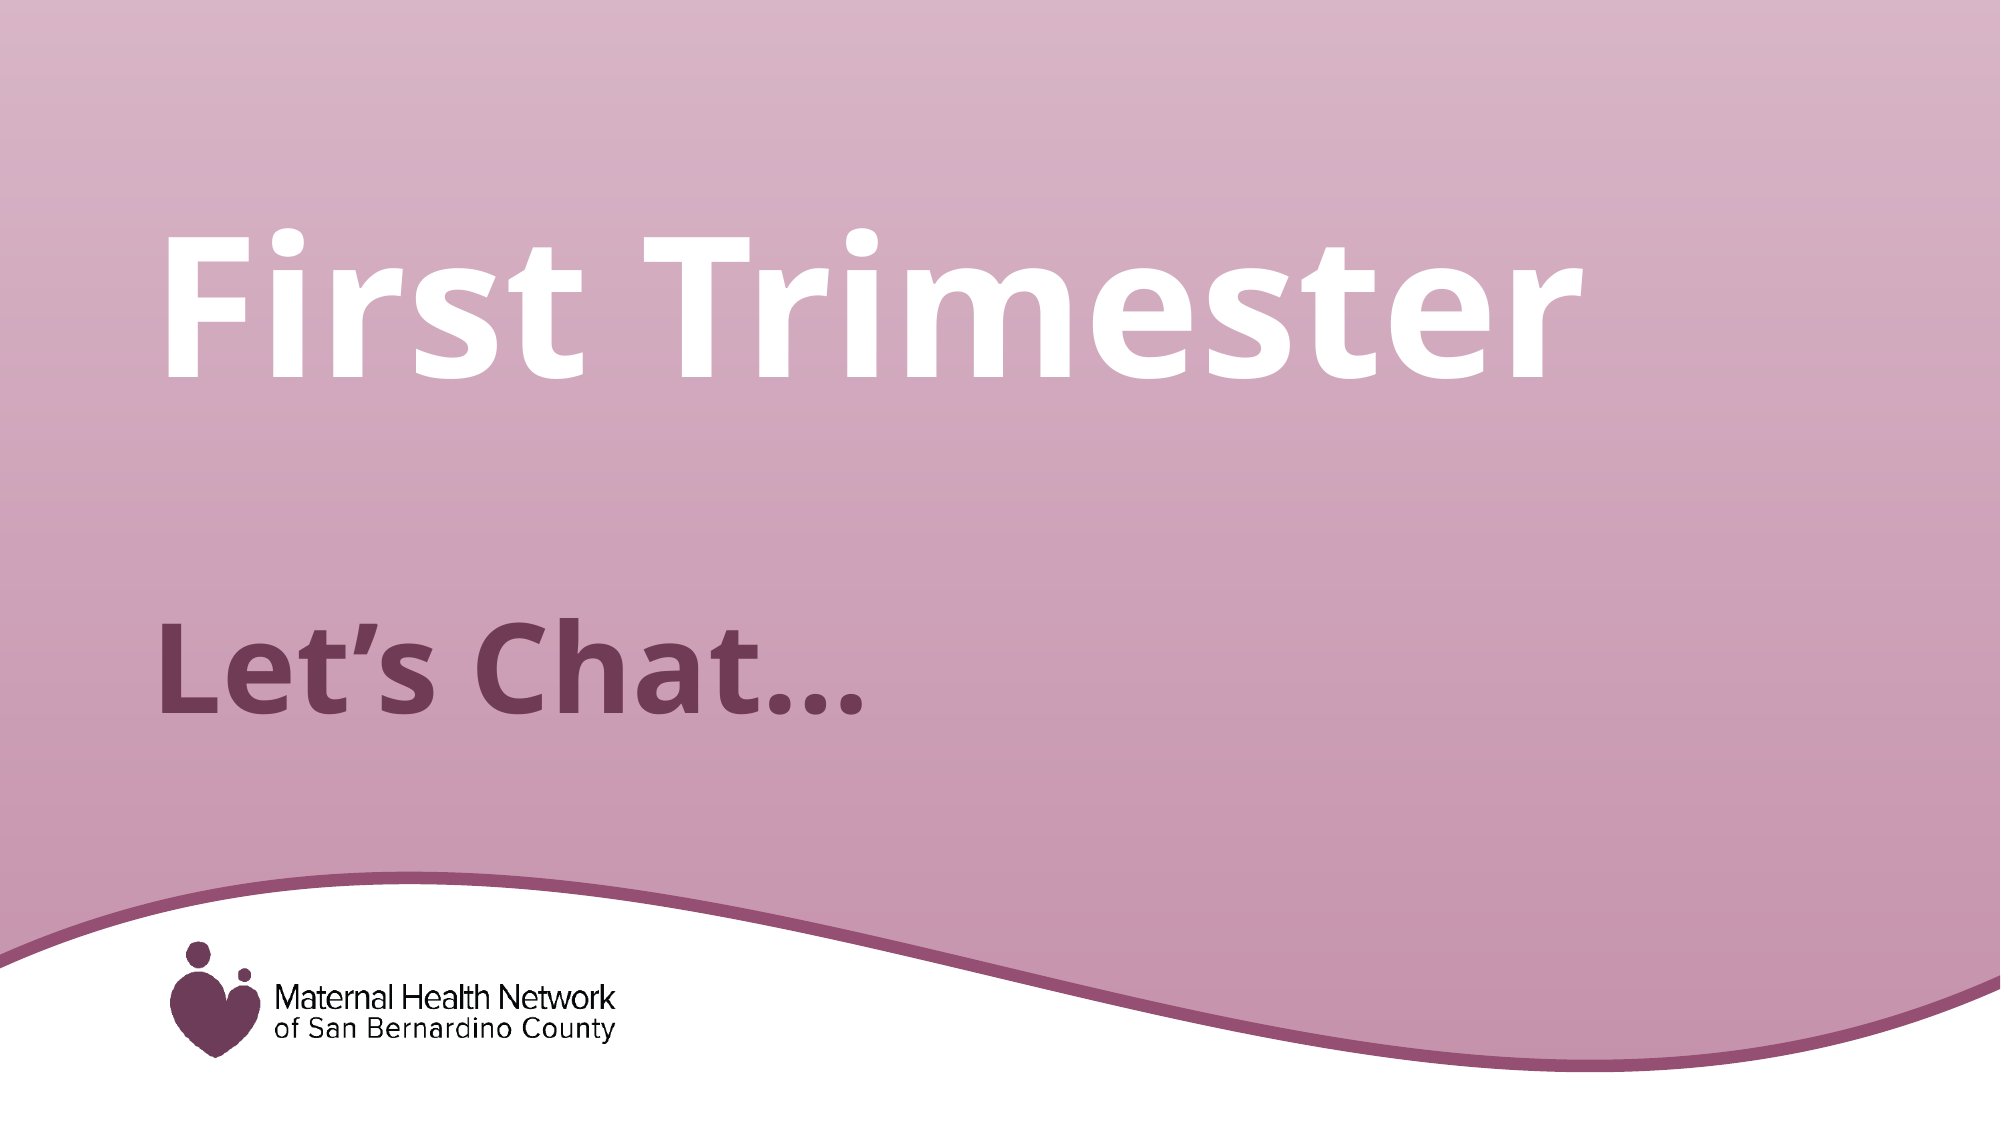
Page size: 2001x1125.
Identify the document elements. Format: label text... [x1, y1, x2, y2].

title Let’s Chat… [136, 428, 1862, 749]
picture [160, 933, 625, 1066]
text_box First Trimester [136, 130, 1926, 428]
